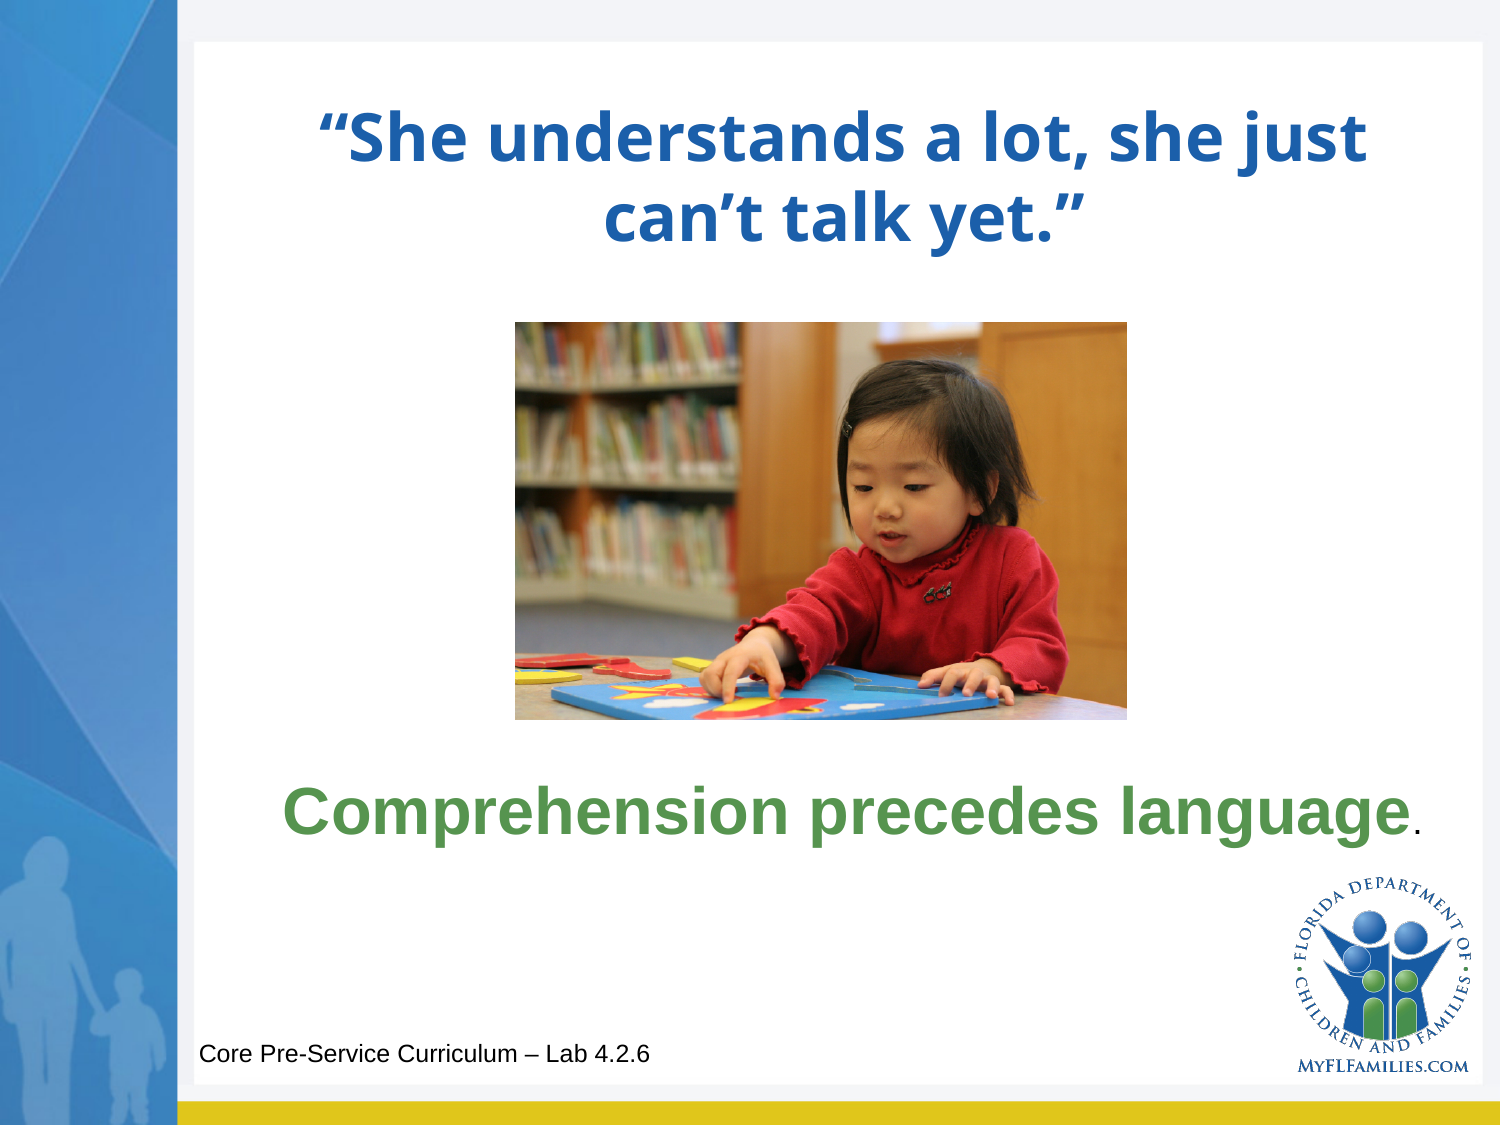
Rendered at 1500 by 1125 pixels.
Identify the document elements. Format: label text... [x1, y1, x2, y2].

picture [0, 0, 1500, 1125]
title “She understands a lot, she just can’t talk yet.” [262, 80, 1426, 269]
text_box Core Pre-Service Curriculum – Lab 4.2.6 [183, 1030, 699, 1075]
text_box Comprehension precedes language. [268, 760, 1438, 855]
